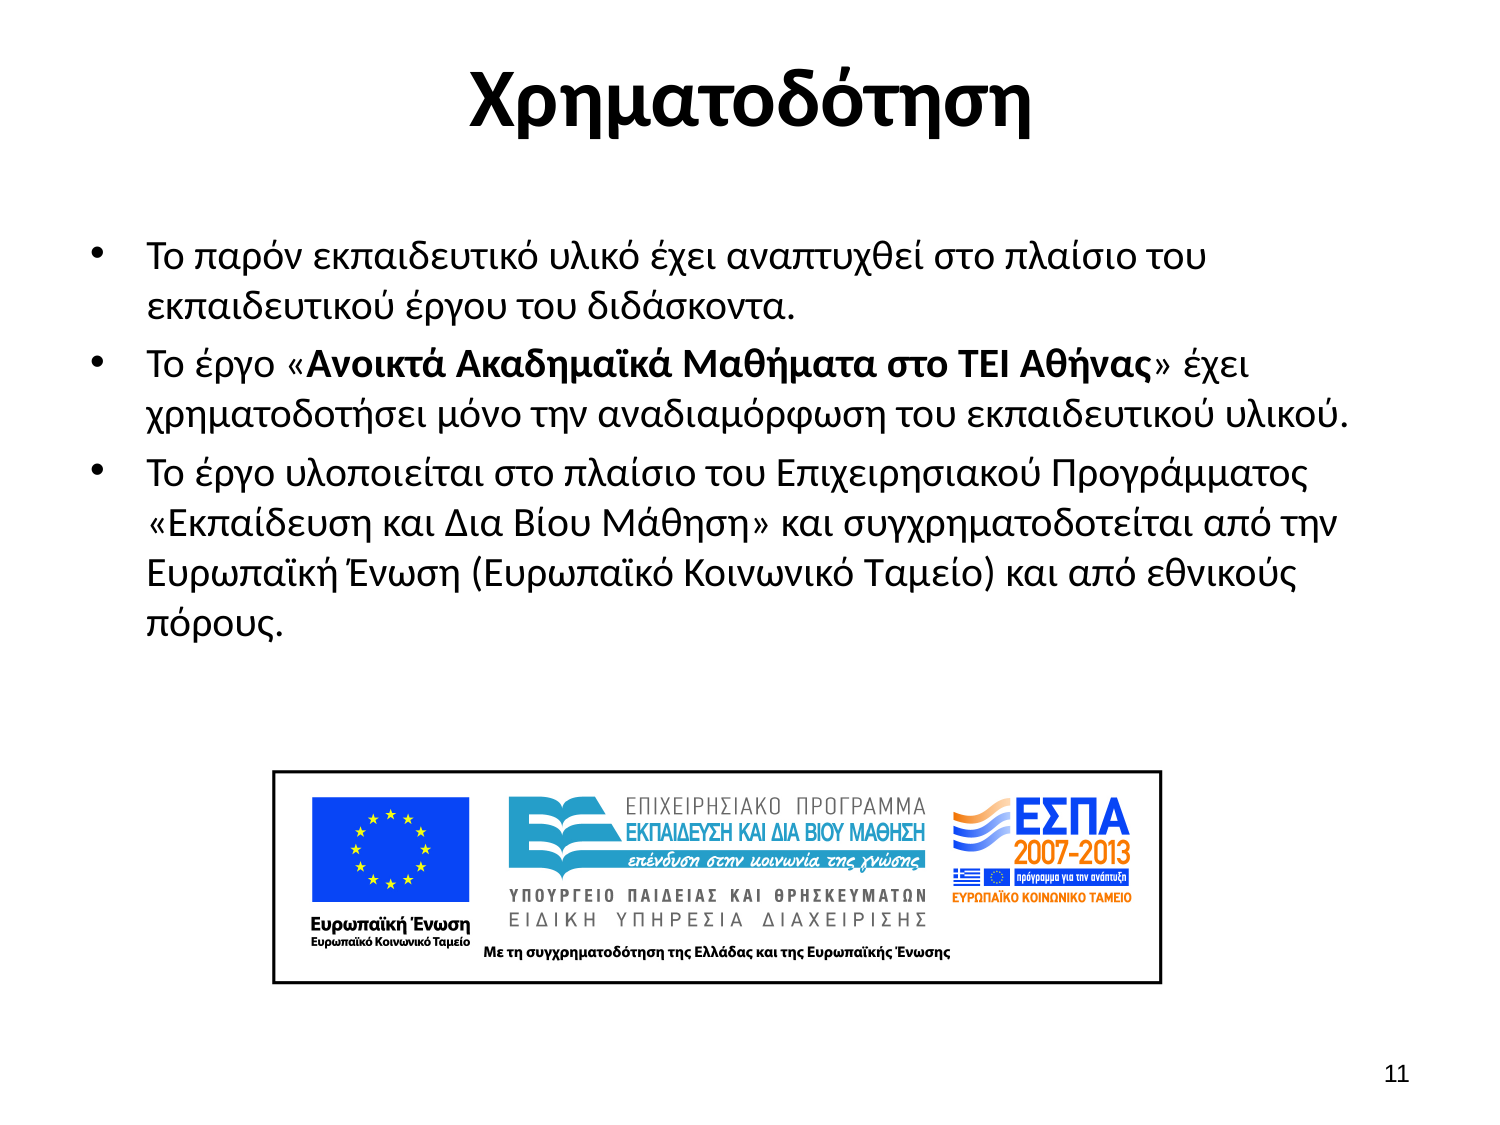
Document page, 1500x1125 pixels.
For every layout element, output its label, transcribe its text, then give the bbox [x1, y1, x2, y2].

title Χρηματοδότηση [76, 19, 1427, 169]
list Το παρόν εκπαιδευτικό υλικό έχει αναπτυχθεί στo πλαίσιo του εκπαιδευτικού έργου του διδάσκοντα. Το έργο «Ανοικτά Ακαδημαϊκά Μαθήματα στο ΤΕΙ Αθήνας» έχει χρηματοδοτήσει μόνο την αναδιαμόρφωση του εκπαιδευτικού υλικού. Το έργο υλοποιείται στο πλαίσιο του Επιχειρησιακού Προγράμματος «Εκπαίδευση και Δια Βίου Μάθηση» και συγχρηματοδοτείται από την Ευρωπαϊκή Ένωση (Ευρωπαϊκό Κοινωνικό Ταμείο) και από εθνικούς πόρους. [75, 219, 1425, 963]
slide_number 10 [1074, 1042, 1425, 1103]
picture [265, 762, 1169, 991]
